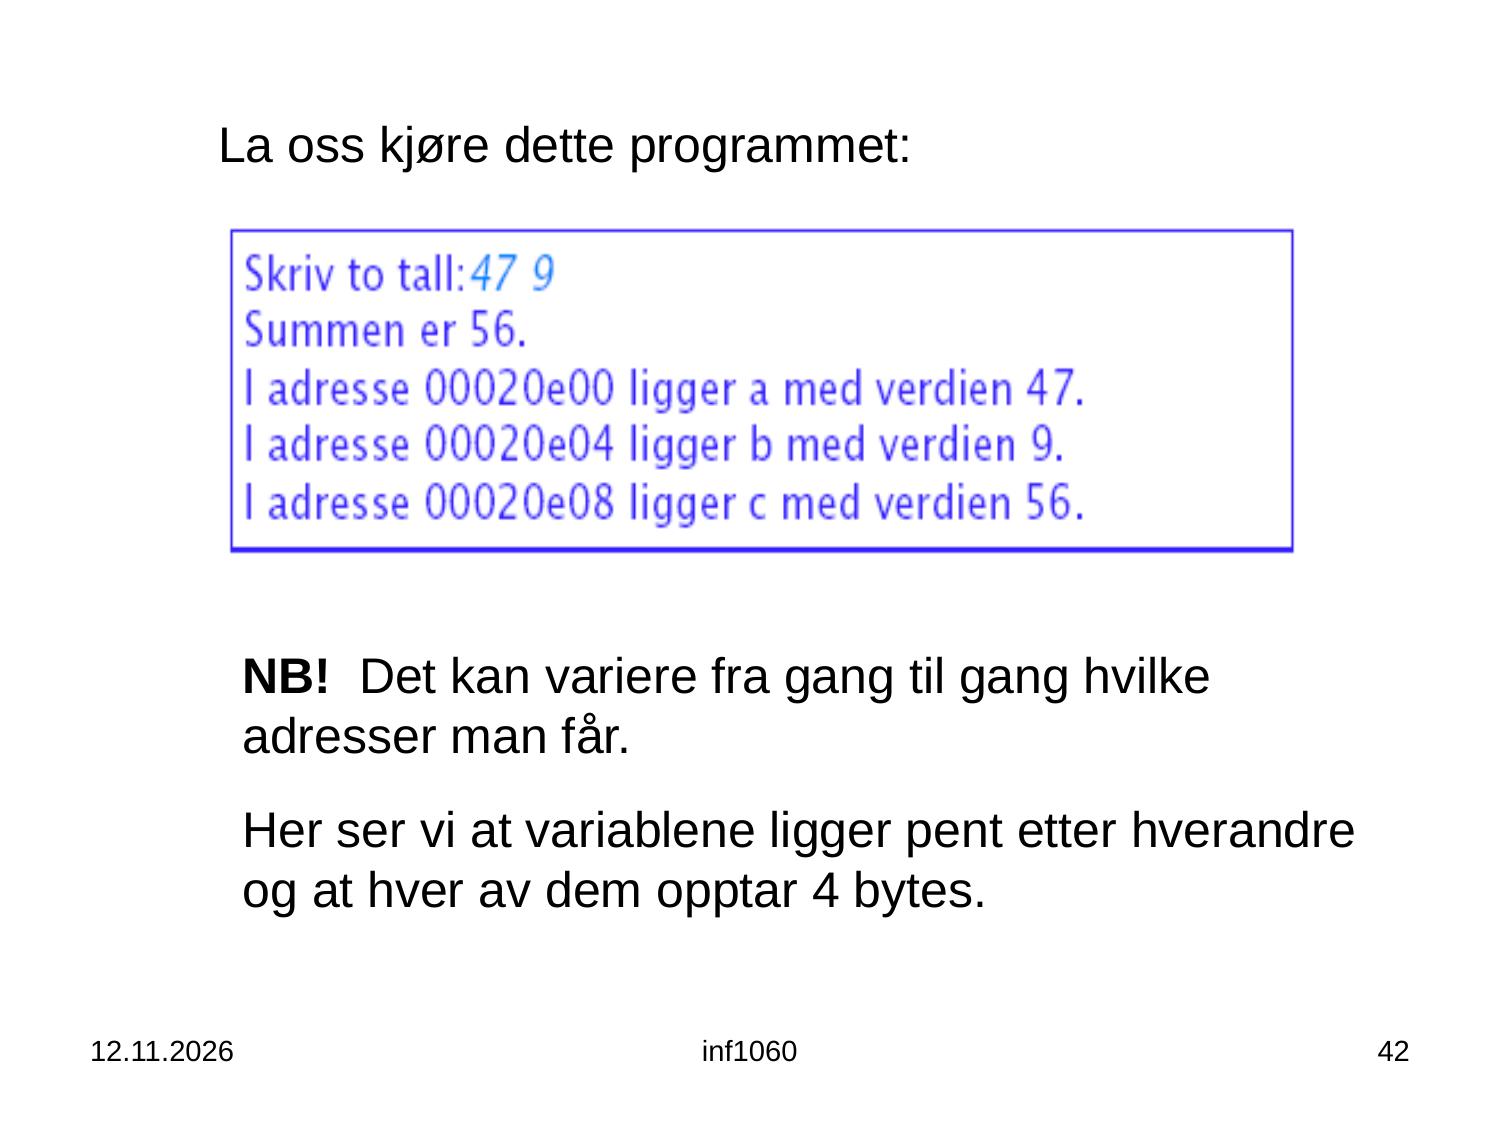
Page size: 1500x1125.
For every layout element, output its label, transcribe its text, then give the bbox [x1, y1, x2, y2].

picture [206, 219, 1318, 587]
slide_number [74, 1024, 426, 1103]
text_box NB! Det kan variere fra gang til gang hvilke adresser man får. [227, 636, 1228, 772]
text_box Her ser vi at variablene ligger pent etter hverandre og at hver av dem opptar 4 bytes. [227, 790, 1372, 925]
footer inf1060 [512, 1024, 988, 1103]
slide_number 42 [1074, 1024, 1426, 1103]
text_box La oss kjøre dette programmet: [203, 104, 929, 180]
